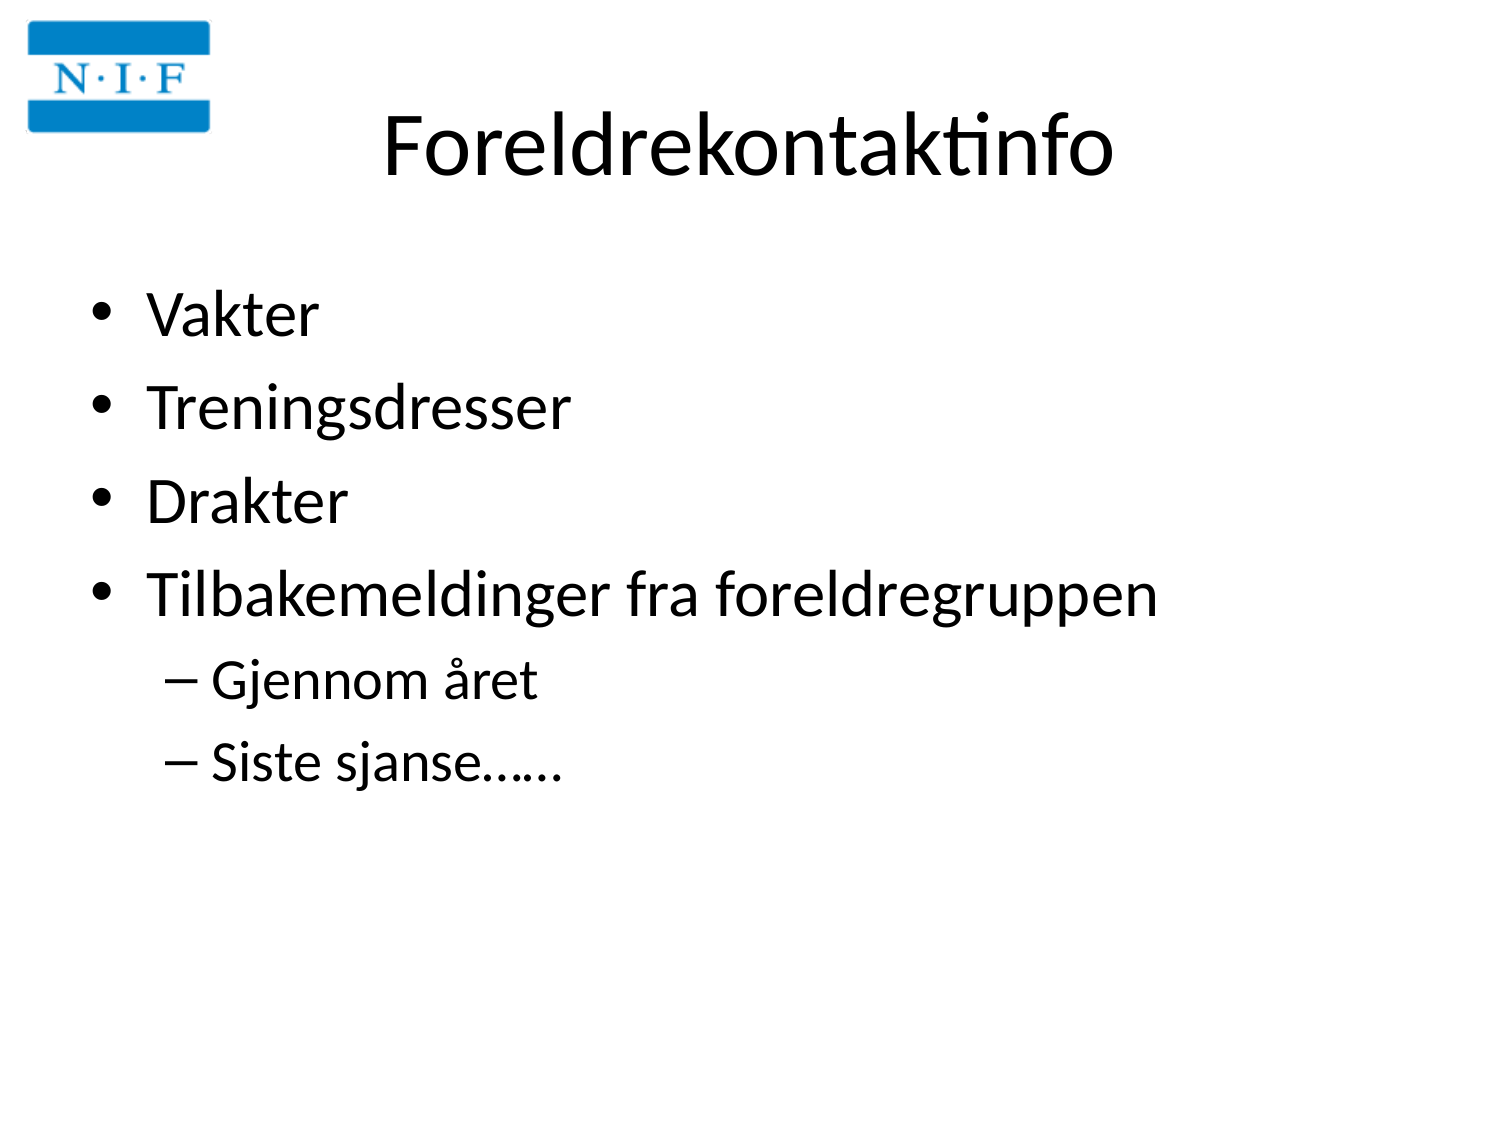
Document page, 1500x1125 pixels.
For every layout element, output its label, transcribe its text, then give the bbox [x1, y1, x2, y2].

picture [24, 18, 215, 137]
list Vakter Treningsdresser Drakter Tilbakemeldinger fra foreldregruppen Gjennom året Siste sjanse…… [75, 262, 1425, 1005]
title Foreldrekontaktinfo [75, 45, 1425, 233]
